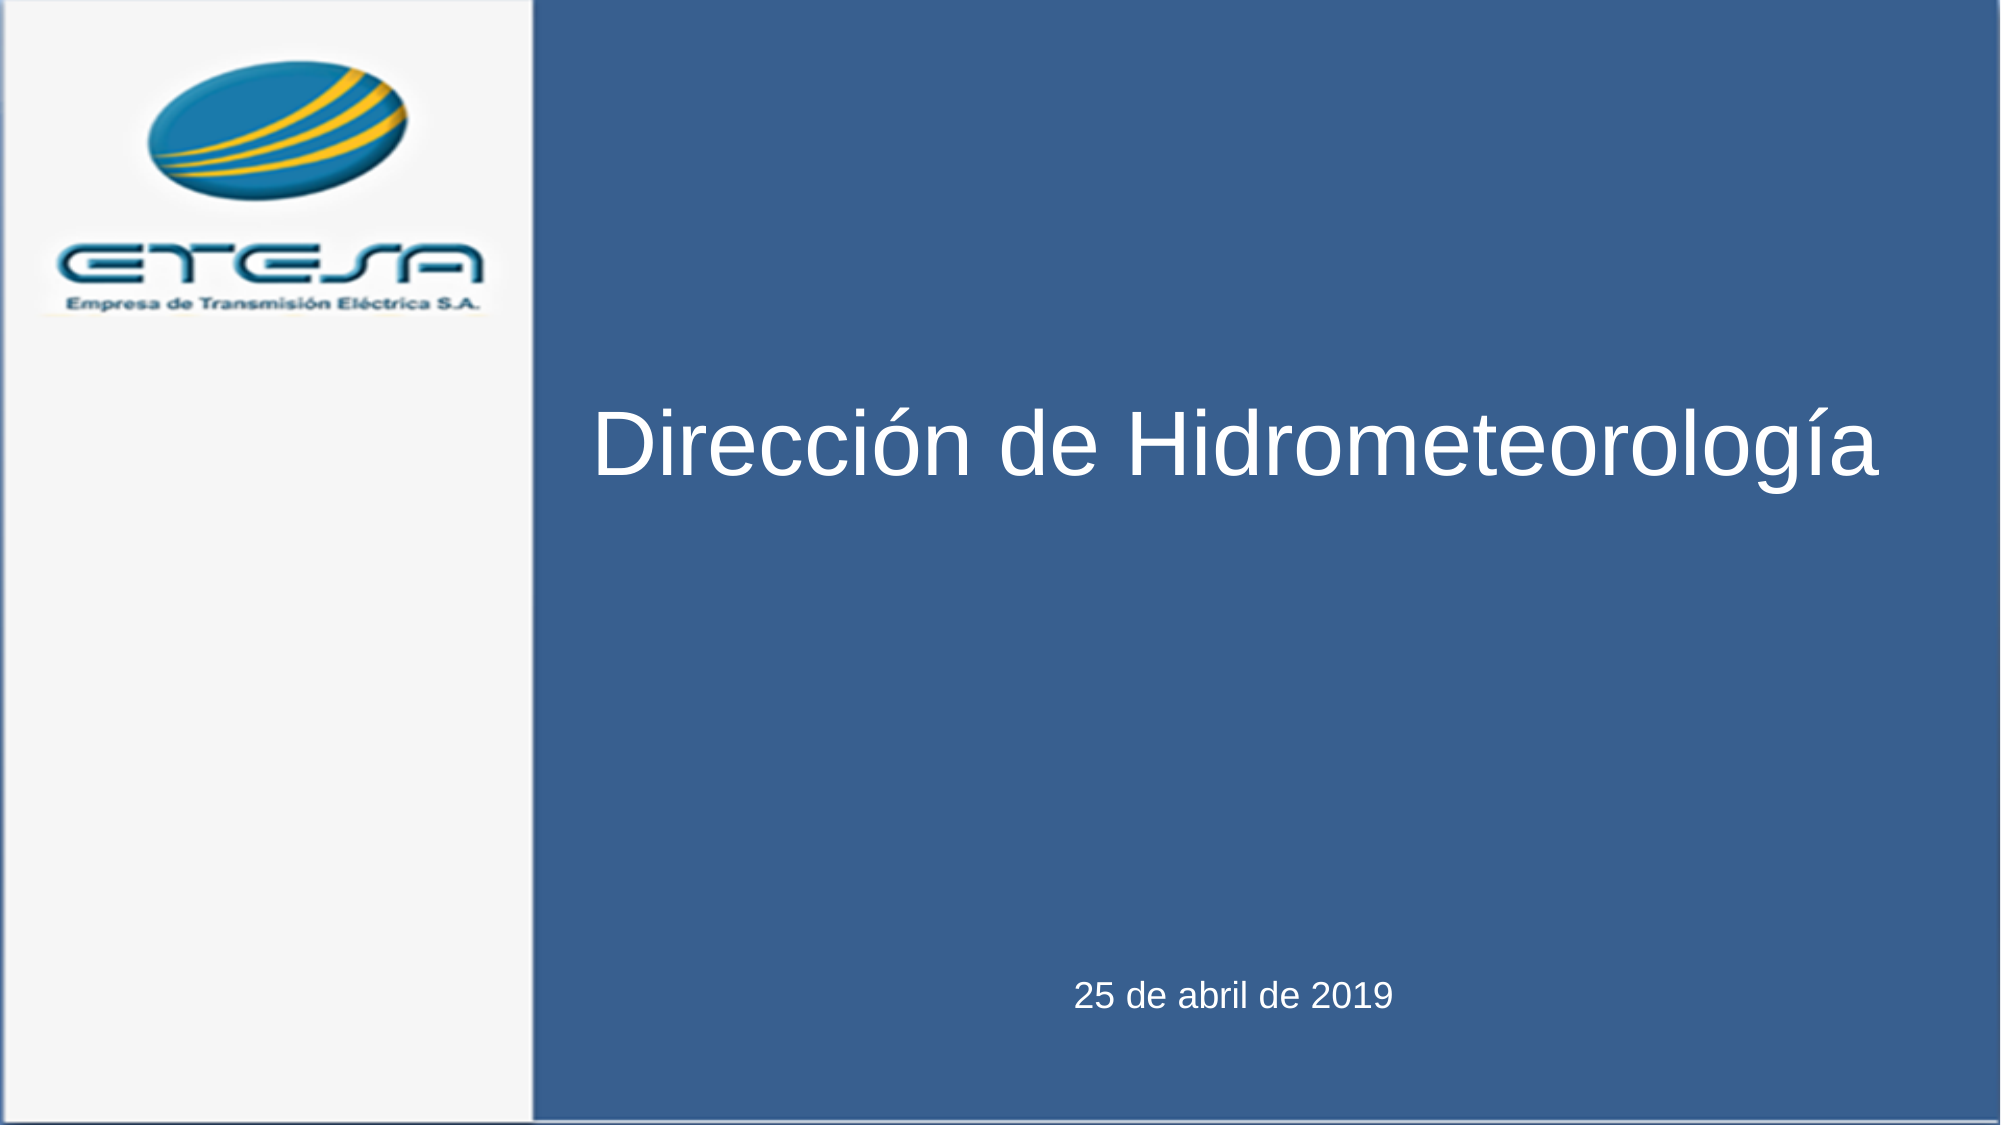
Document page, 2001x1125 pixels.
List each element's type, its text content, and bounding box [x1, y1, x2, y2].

picture [0, 0, 2001, 1125]
title Dirección de Hidrometeorología [561, 403, 1912, 585]
text_box 25 de abril de 2019 [1059, 964, 1414, 1024]
